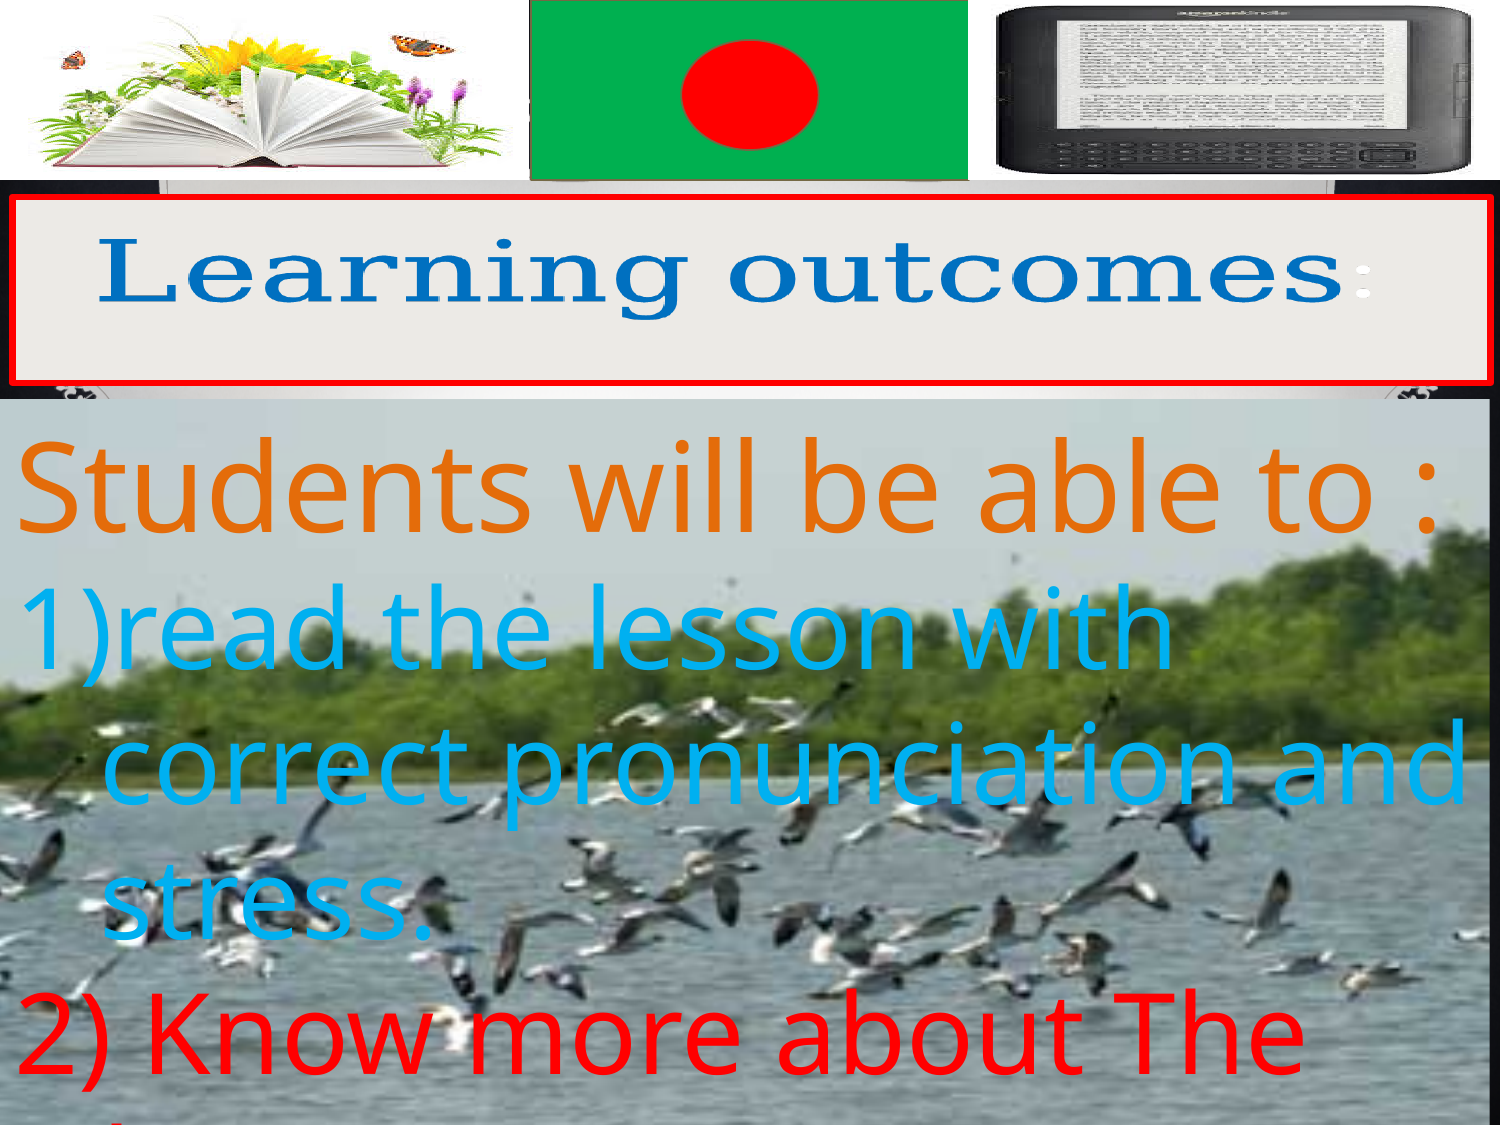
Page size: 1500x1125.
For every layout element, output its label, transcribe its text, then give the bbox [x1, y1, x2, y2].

text_box [680, 39, 820, 151]
picture [0, 0, 1500, 1125]
text_box [530, 0, 968, 181]
text_box Students will be able to : read the lesson with correct pronunciation and stress. 2) Know more about The Olympic Games. [0, 399, 1490, 1125]
